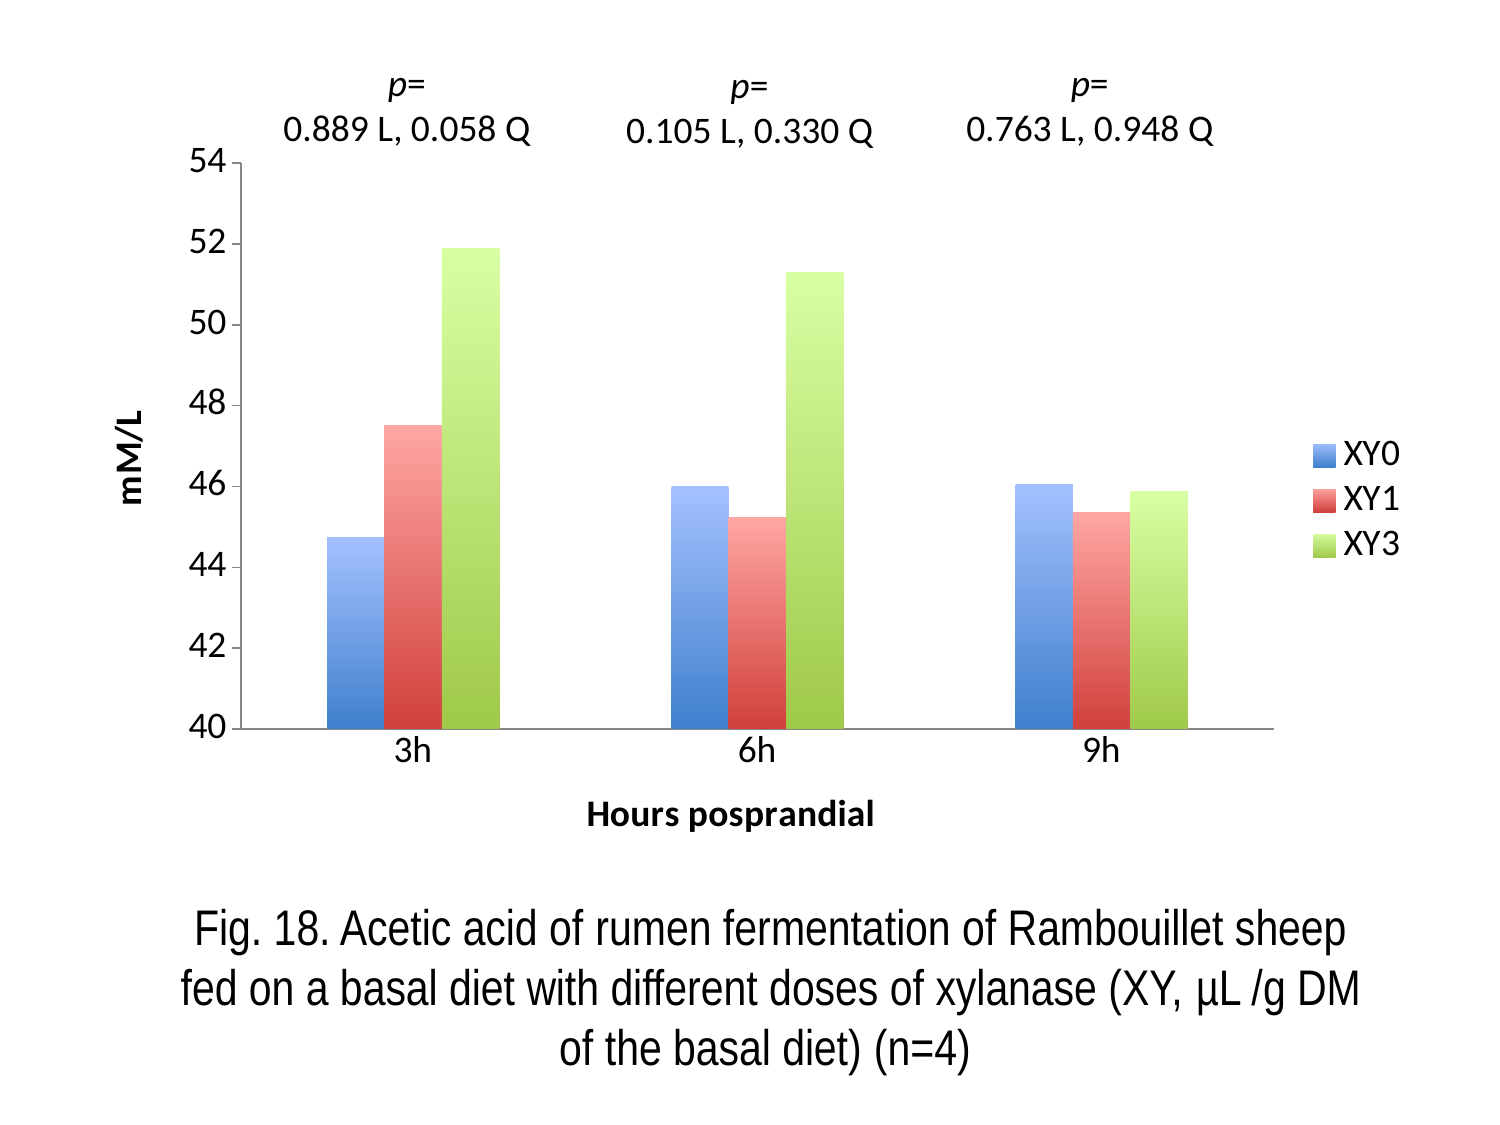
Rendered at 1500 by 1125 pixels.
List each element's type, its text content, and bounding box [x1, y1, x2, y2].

text_box p= 0.105 L, 0.330 Q [529, 53, 869, 128]
chart [74, 129, 1426, 873]
text_box p= 0.763 L, 0.948 Q [869, 51, 1310, 128]
text_box p= 0.889 L, 0.058 Q [186, 51, 627, 128]
text_box Fig. 18. Acetic acid of rumen fermentation of Rambouillet sheep fed on a basal diet with different doses of xylanase (XY, µL /g DM of the basal diet) (n=4) [145, 887, 1396, 1083]
